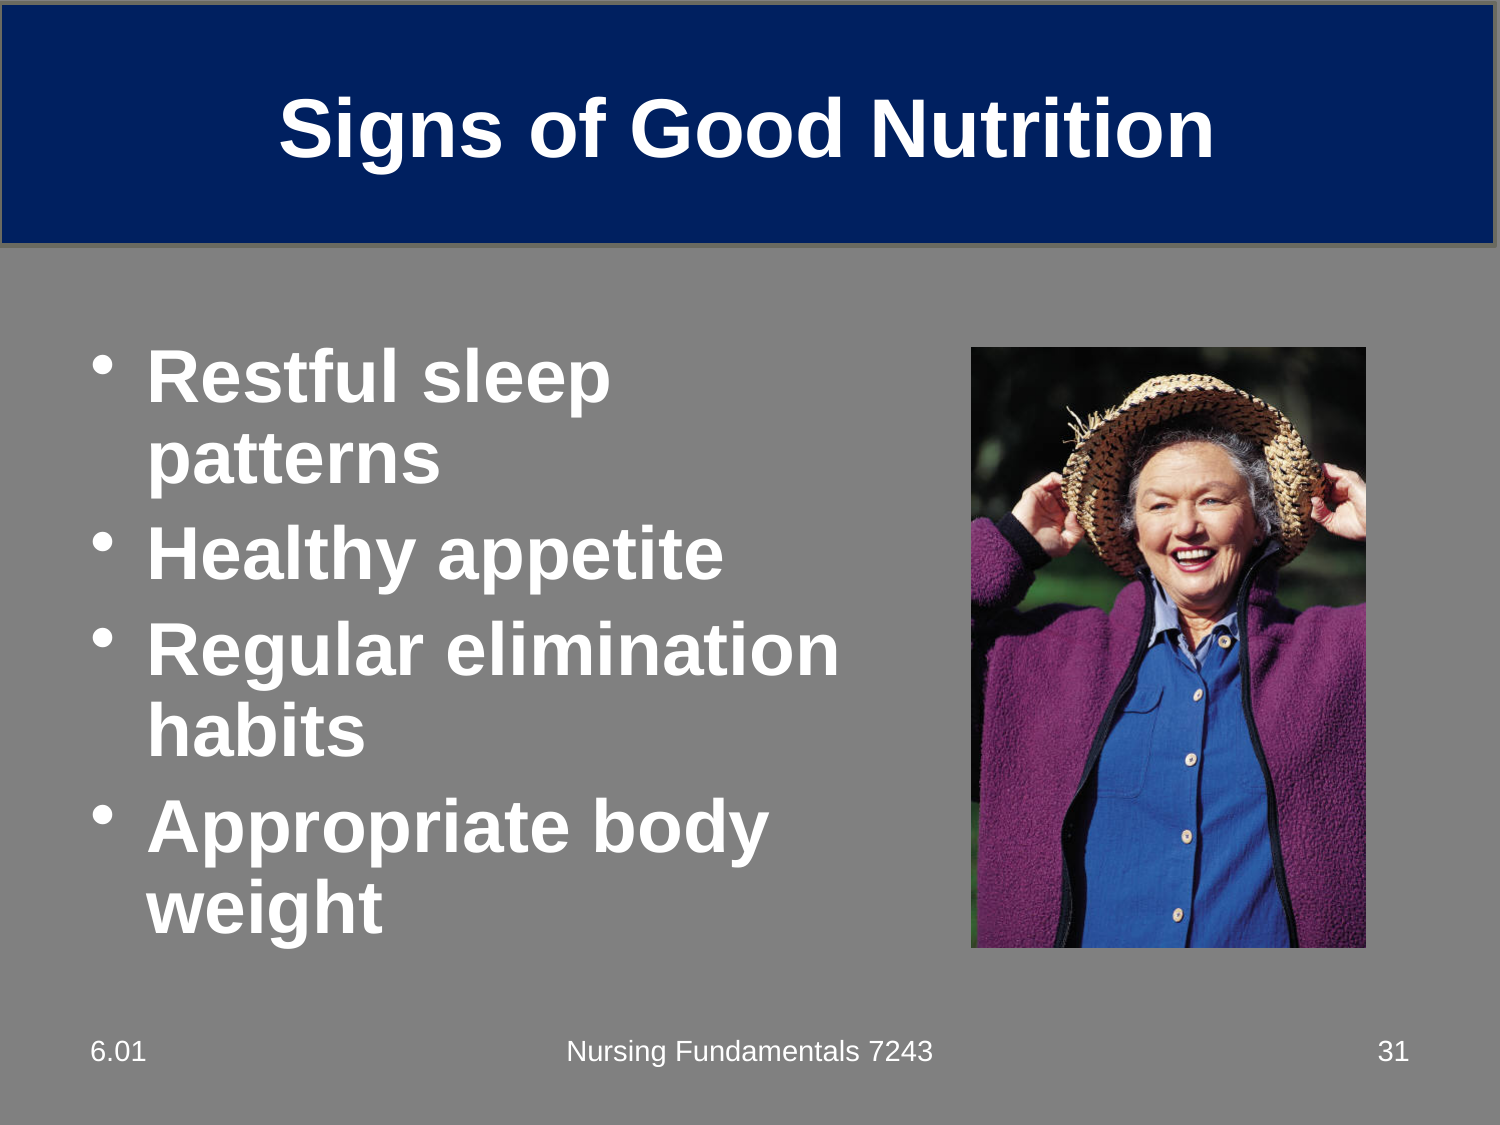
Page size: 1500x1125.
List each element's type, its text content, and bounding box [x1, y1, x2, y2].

slide_number 6.01 [75, 1024, 425, 1103]
slide_number 31 [1074, 1024, 1425, 1103]
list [971, 347, 1366, 949]
list Restful sleep patterns Healthy appetite Regular elimination habits Appropriate body weight [75, 330, 908, 1005]
footer Nursing Fundamentals 7243 [512, 1024, 988, 1103]
text_box Signs of Good Nutrition [0, 1, 1497, 248]
